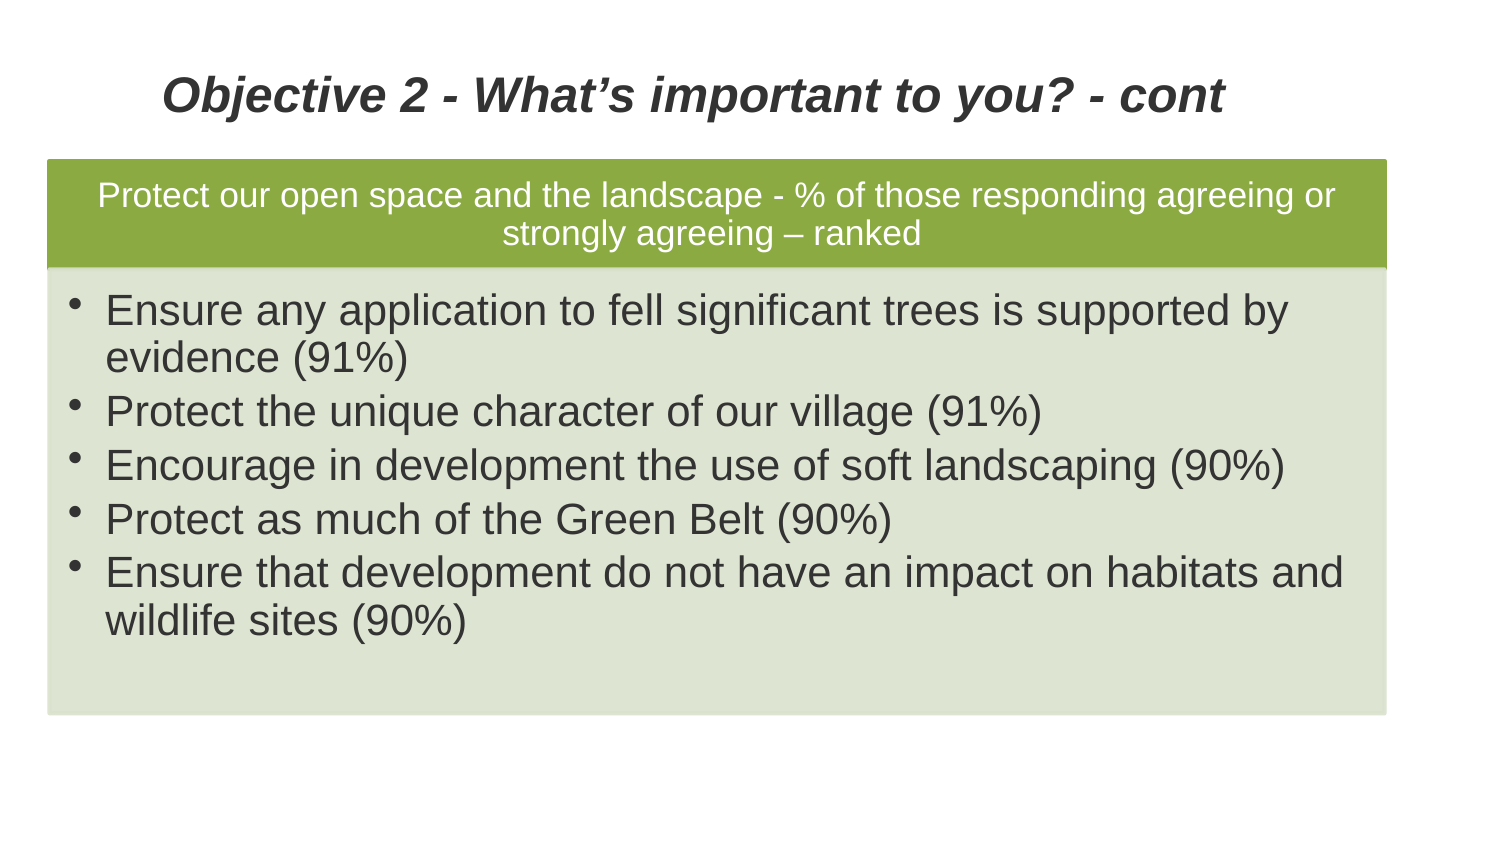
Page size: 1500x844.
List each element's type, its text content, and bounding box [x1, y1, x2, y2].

title Objective 2 - What’s important to you? - cont [18, 54, 1369, 141]
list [49, 159, 1385, 715]
